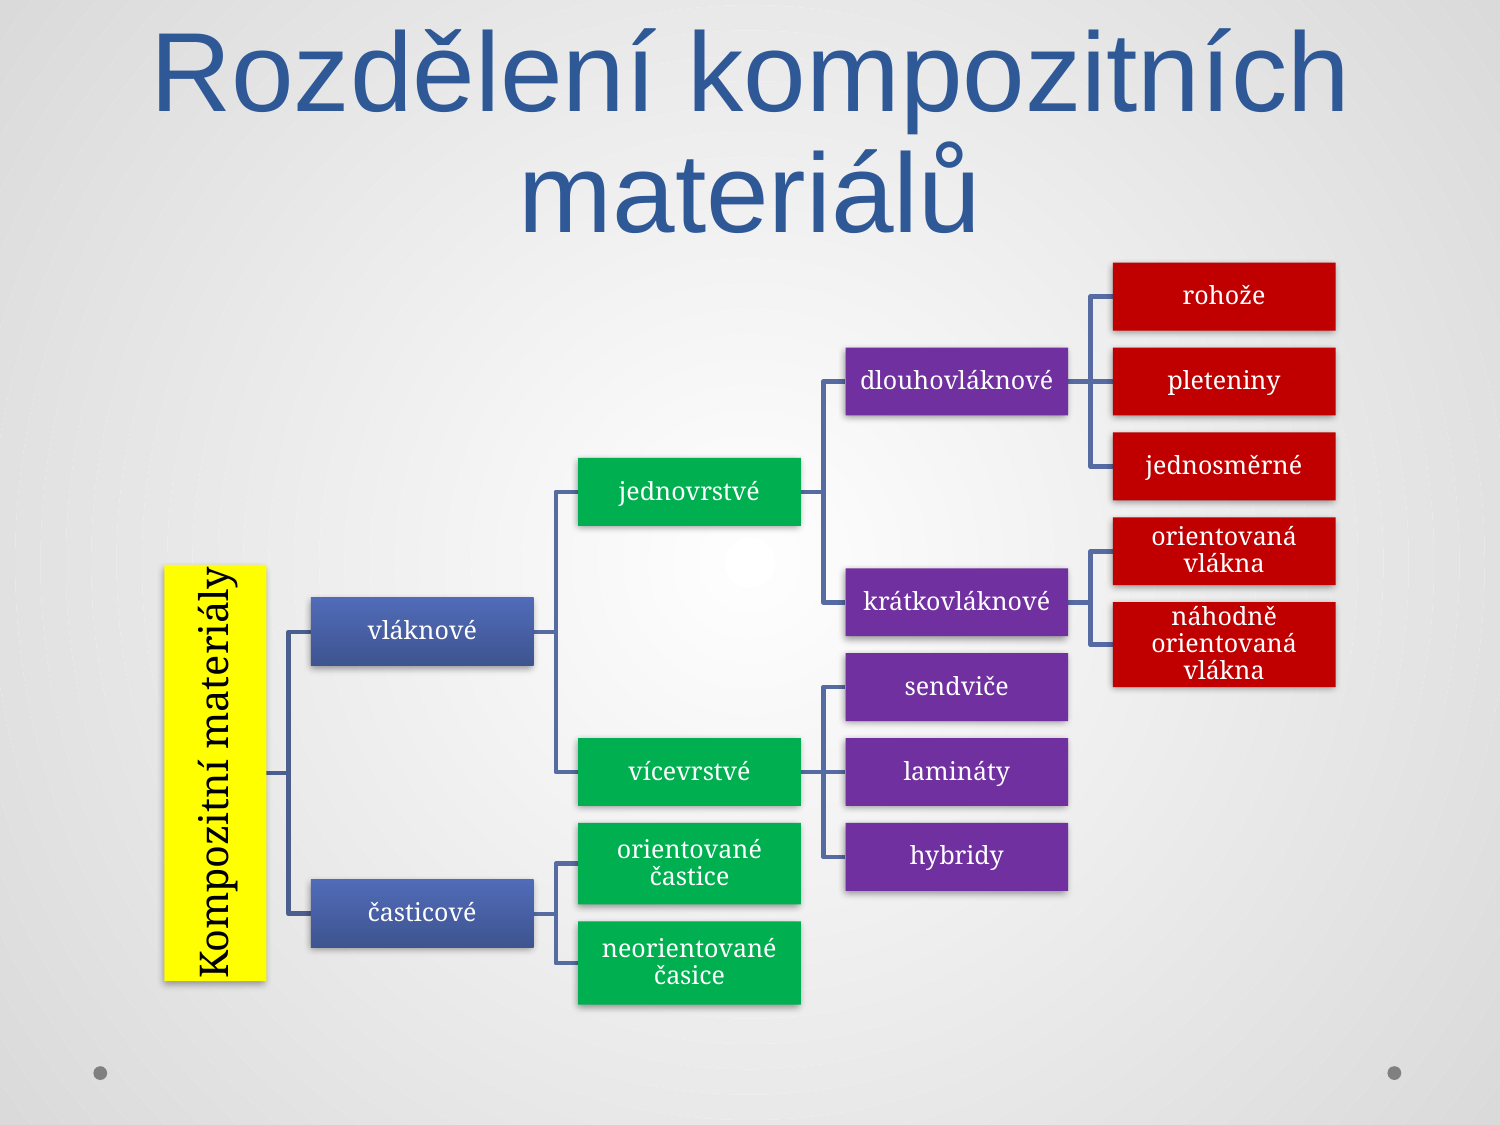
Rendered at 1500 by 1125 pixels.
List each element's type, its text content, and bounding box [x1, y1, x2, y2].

title Rozdělení kompozitních materiálů [75, 0, 1425, 261]
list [74, 262, 1426, 1006]
